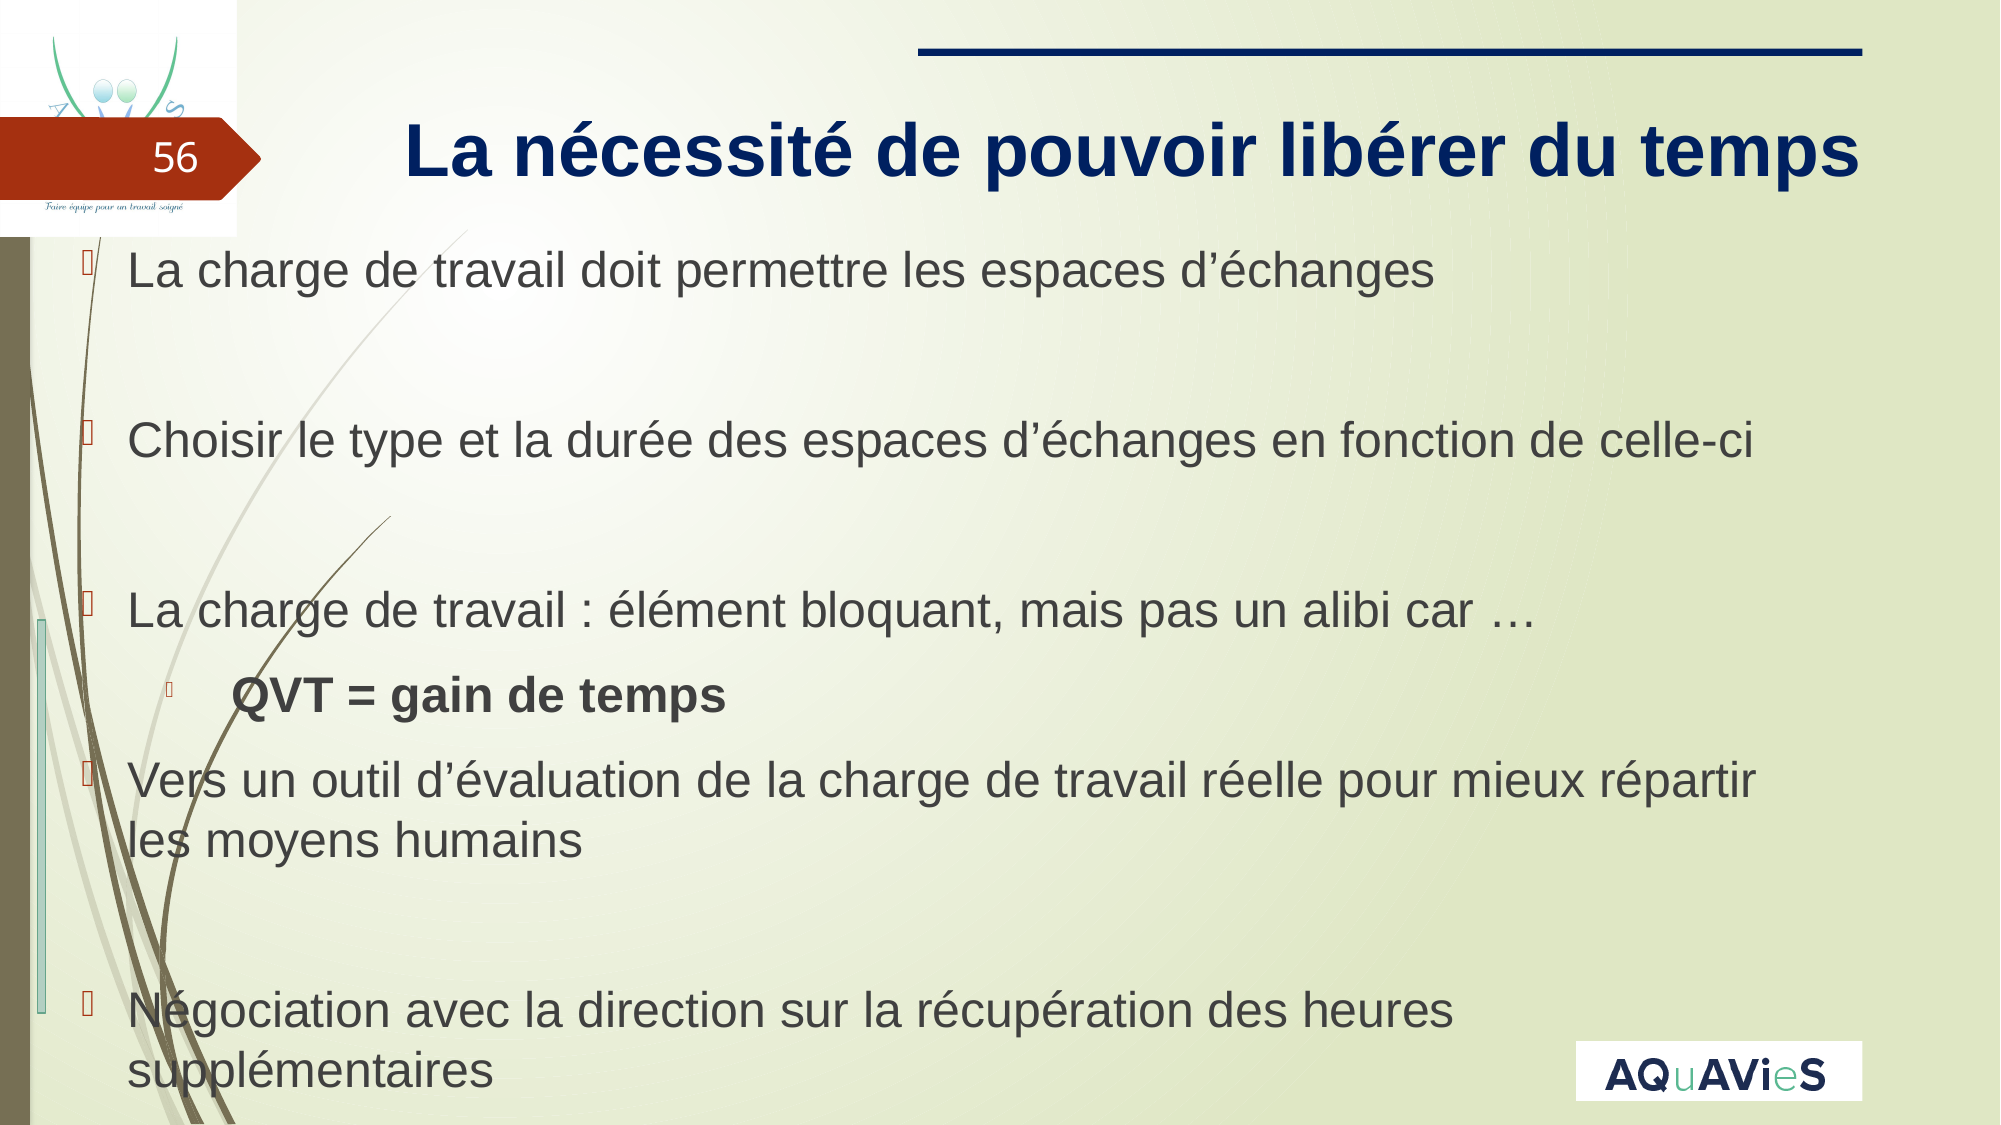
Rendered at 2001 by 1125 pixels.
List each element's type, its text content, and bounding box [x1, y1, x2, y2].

text_box La charge de travail doit permettre les espaces d’échanges Choisir le type et la durée des espaces d’échanges en fonction de celle-ci La charge de travail : élément bloquant, mais pas un alibi car … QVT = gain de temps Vers un outil d’évaluation de la charge de travail réelle pour mieux répartir les moyens humains Négociation avec la direction sur la récupération des heures supplémentaires [38, 229, 1788, 1103]
title La nécessité de pouvoir libérer du temps [389, 93, 1938, 237]
picture [1788, 1041, 1863, 1101]
slide_number 56 [87, 129, 216, 190]
picture [0, 186, 237, 237]
picture [0, 0, 237, 132]
